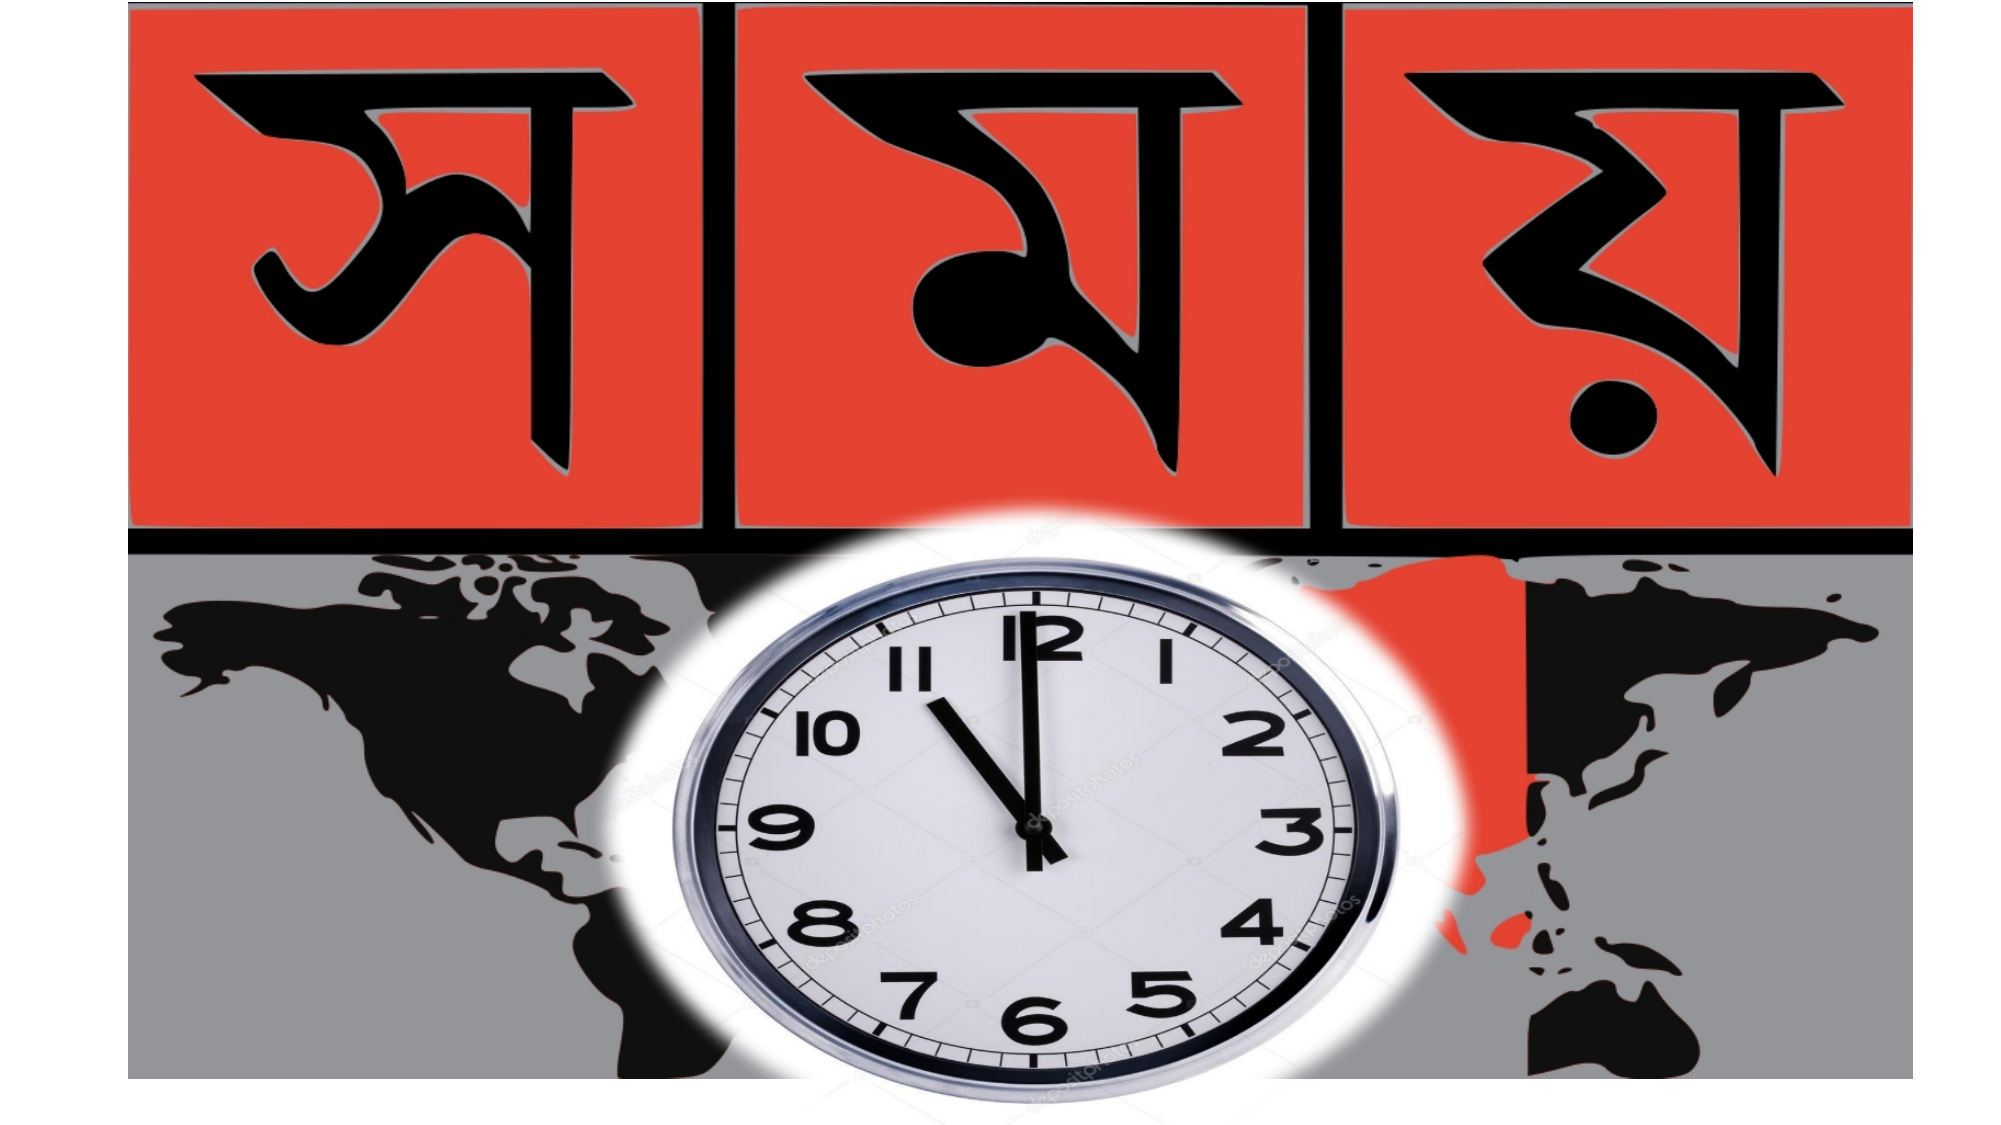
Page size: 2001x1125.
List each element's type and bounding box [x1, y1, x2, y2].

picture [127, 2, 1913, 1125]
